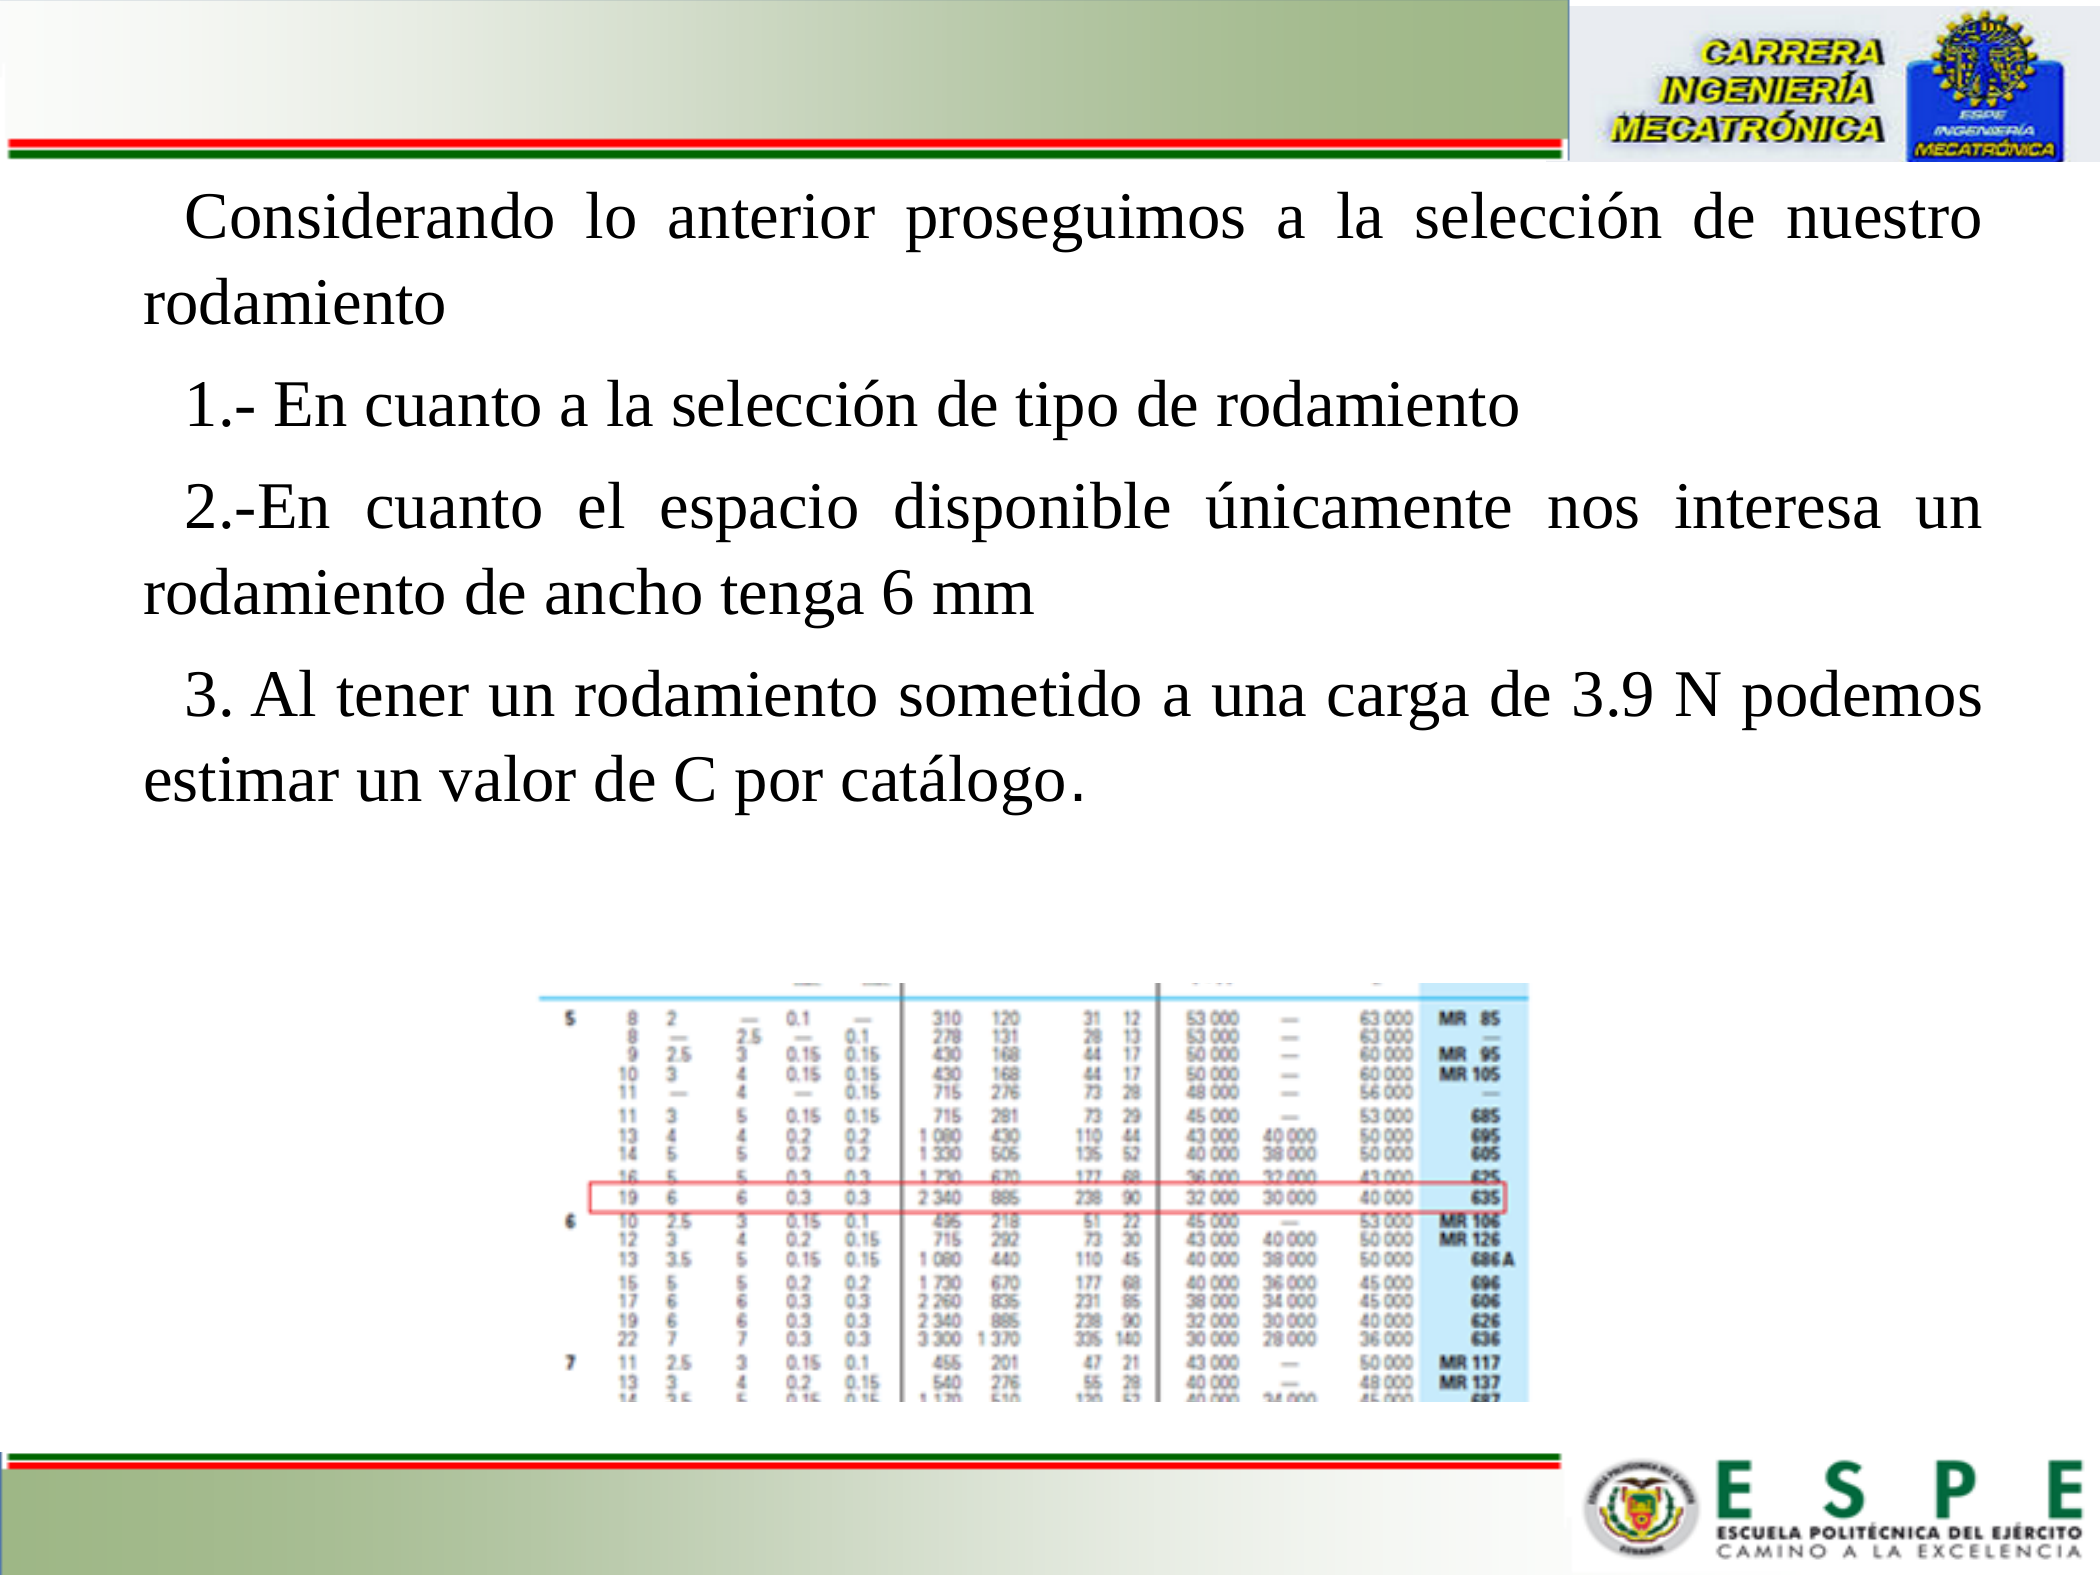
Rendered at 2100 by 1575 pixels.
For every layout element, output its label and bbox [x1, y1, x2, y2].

text_box [0, 0, 2100, 162]
picture [471, 983, 1547, 1403]
picture [0, 1451, 2100, 1575]
